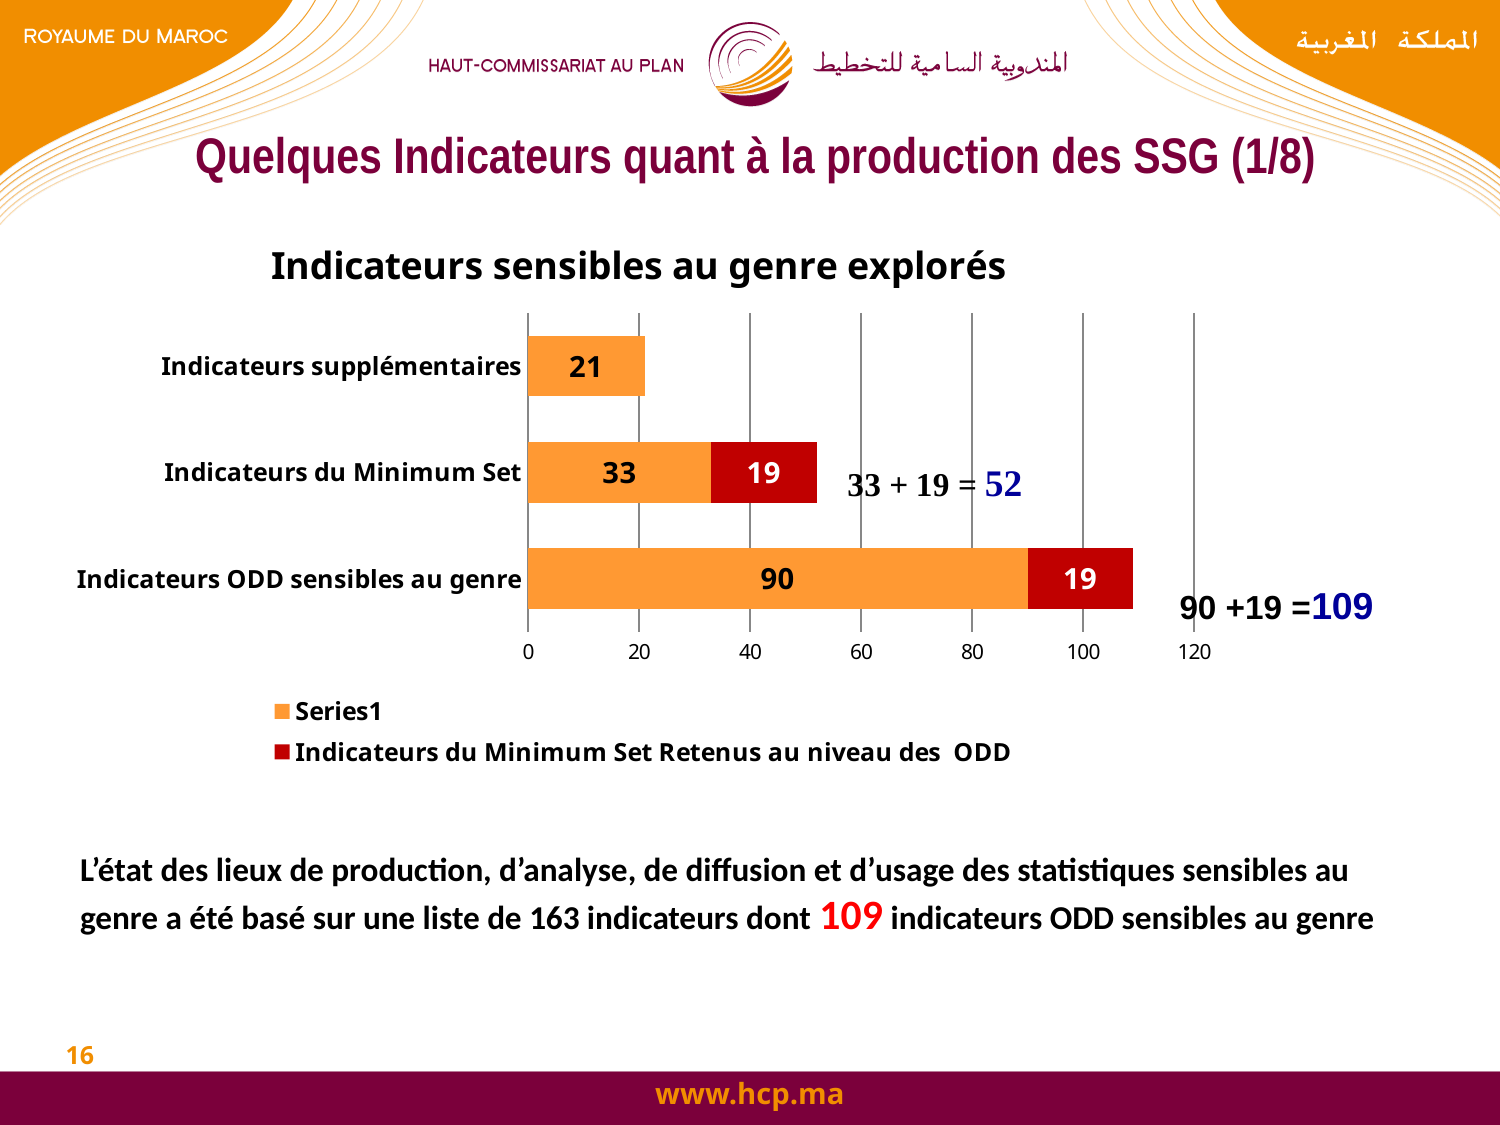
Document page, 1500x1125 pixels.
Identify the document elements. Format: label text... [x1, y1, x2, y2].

picture [0, 0, 1500, 1125]
title Quelques Indicateurs quant à la production des SSG (1/8) [41, 113, 1471, 195]
chart [52, 207, 1235, 776]
slide_number 16 [23, 1017, 125, 1095]
text_box 90 +19 =109 [1238, 574, 1389, 634]
text_box L’état des lieux de production, d’analyse, de diffusion et d’usage des statistiques sensibles au genre a été basé sur une liste de 163 indicateurs dont 109 indicateurs ODD sensibles au genre [64, 840, 1436, 946]
